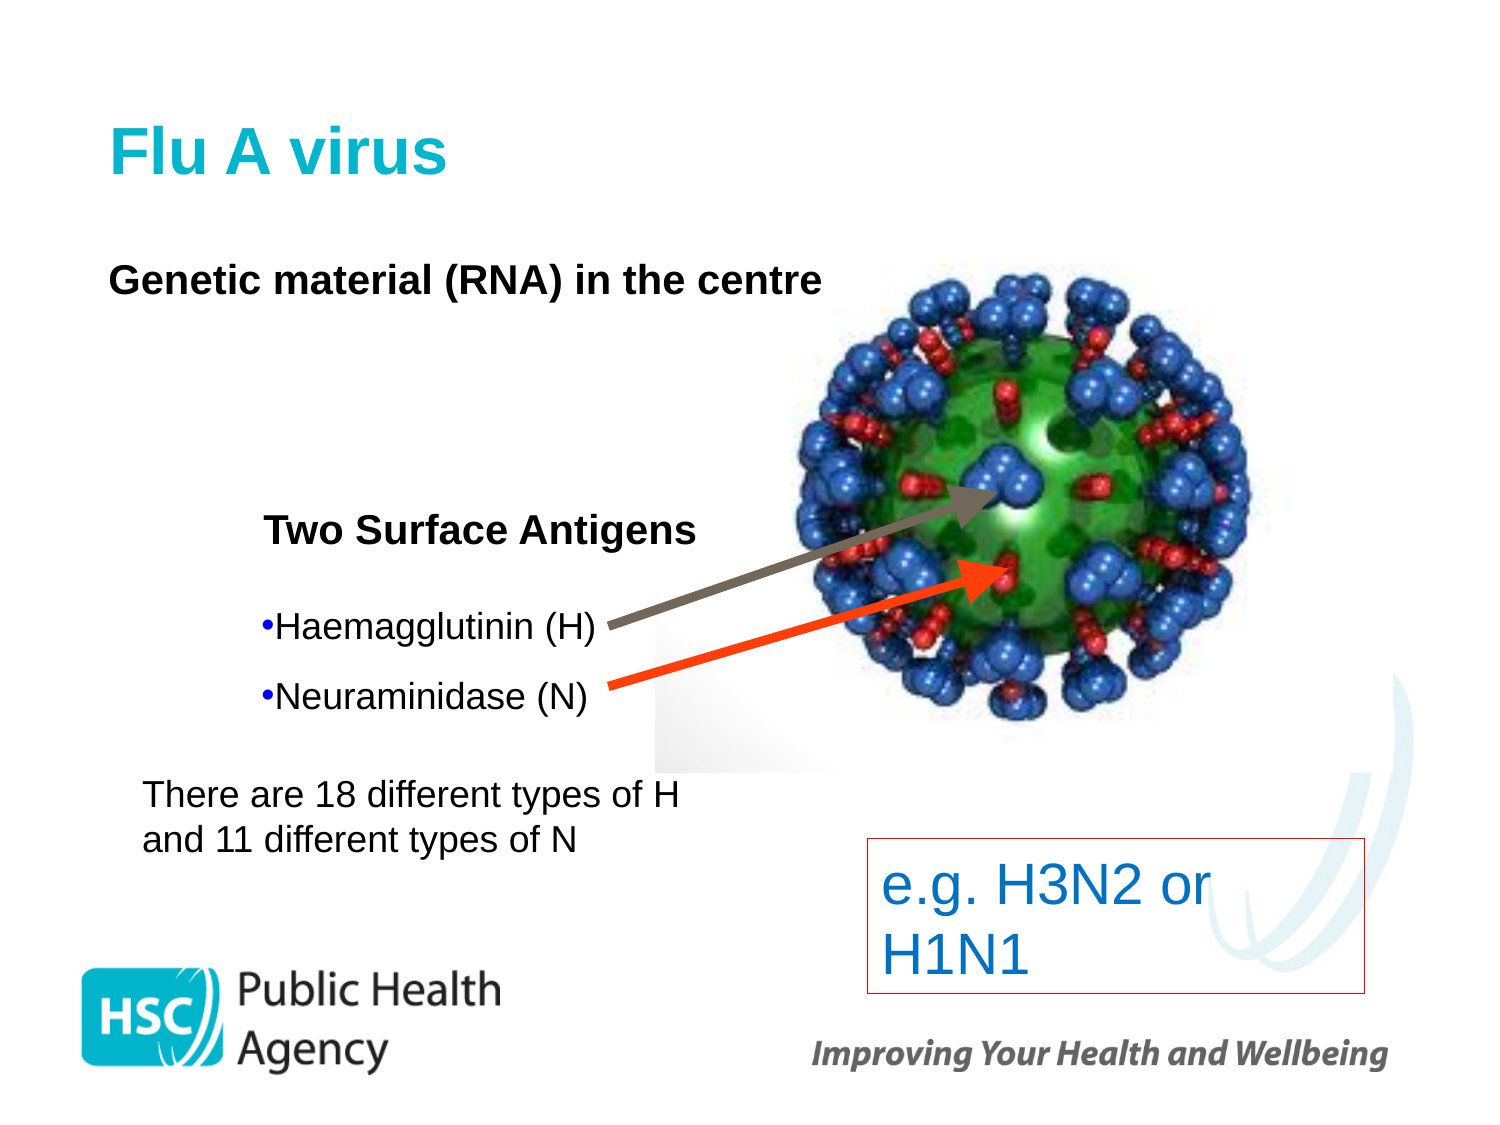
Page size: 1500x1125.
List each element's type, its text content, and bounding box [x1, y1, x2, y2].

text_box e.g. H3N2 or H1N1 [867, 838, 1365, 994]
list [655, 219, 1393, 773]
title Flu A virus [94, 54, 1420, 243]
text_box Two surface antigens: Haemagglutinin (H) Neuraminidase (N) [217, 621, 650, 728]
picture [75, 962, 500, 1075]
picture [812, 1039, 1388, 1072]
text_box Genetic material (RNA) in the centre Two Surface Antigens [93, 245, 650, 621]
picture [1187, 649, 1417, 978]
text_box There are 18 different types of H and 11 different types of N [127, 762, 707, 913]
